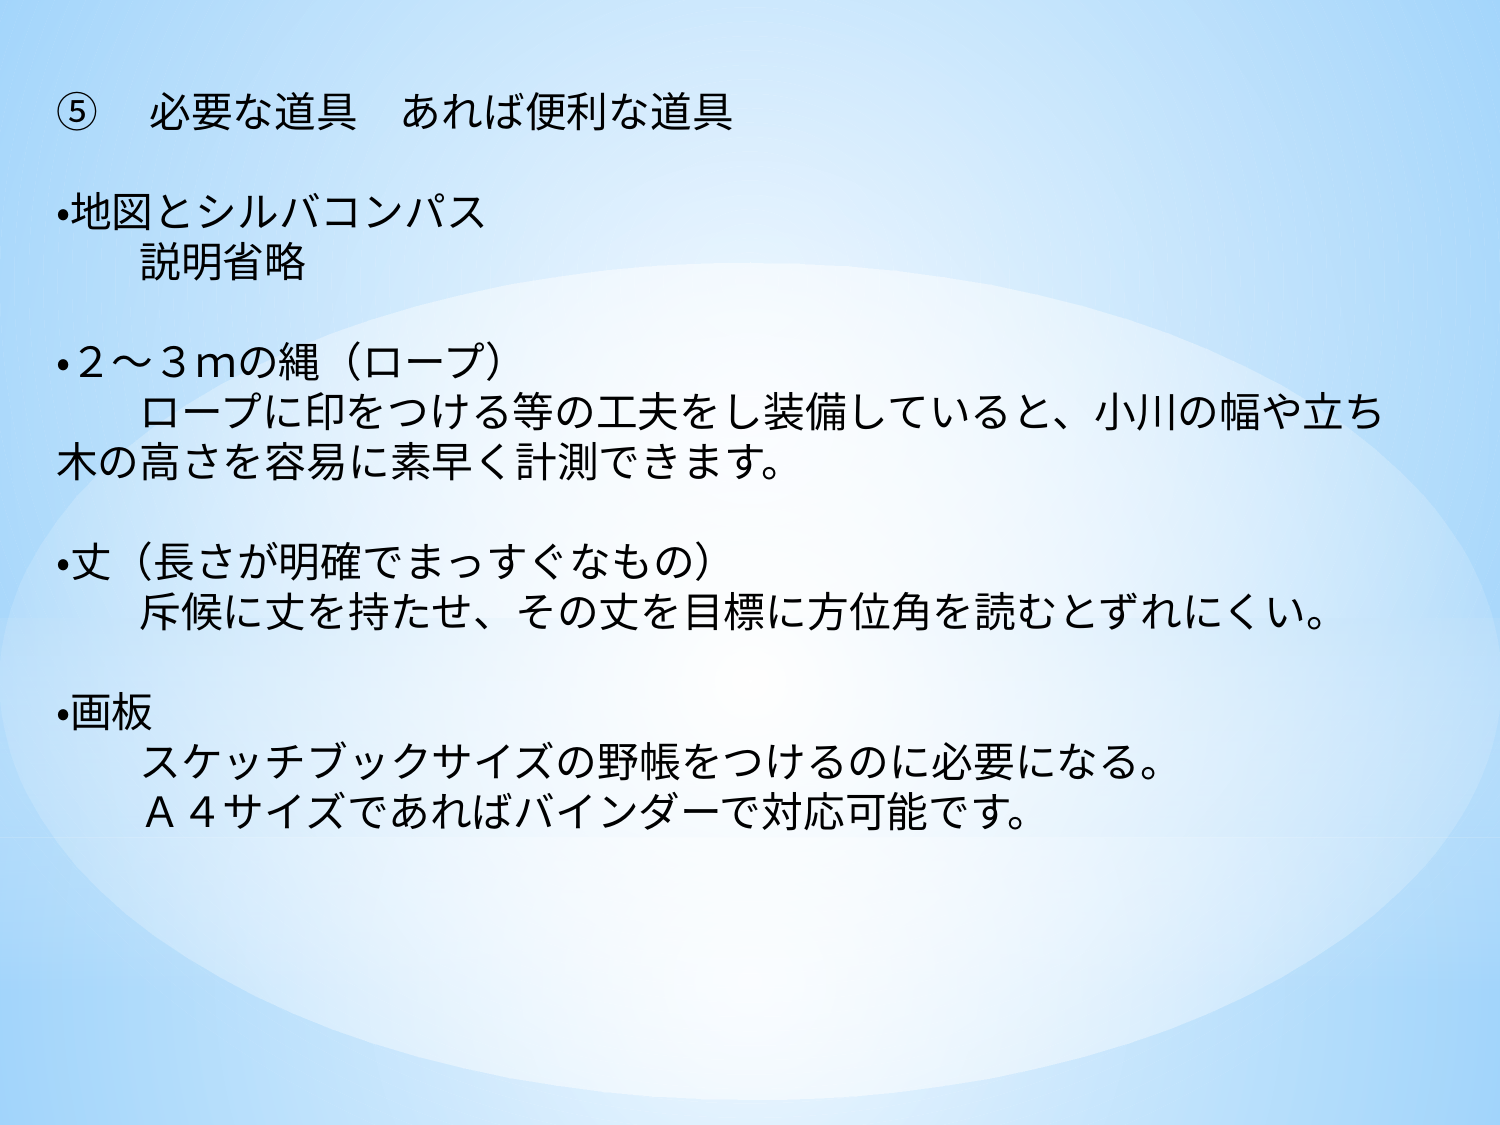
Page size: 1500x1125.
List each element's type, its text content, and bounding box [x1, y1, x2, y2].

text_box ⑤ 必要な道具 あれば便利な道具 ・地図とシルバコンパス 説明省略 ・２～３ｍの縄（ロープ） ロープに印をつける等の工夫をし装備していると、小川の幅や立ち木の高さを容易に素早く計測できます。 ・丈（長さが明確でまっすぐなもの） 斥候に丈を持たせ、その丈を目標に方位角を読むとずれにくい。 ・画板 スケッチブックサイズの野帳をつけるのに必要になる。 Ａ４サイズであればバインダーで対応可能です。 [41, 78, 1414, 904]
